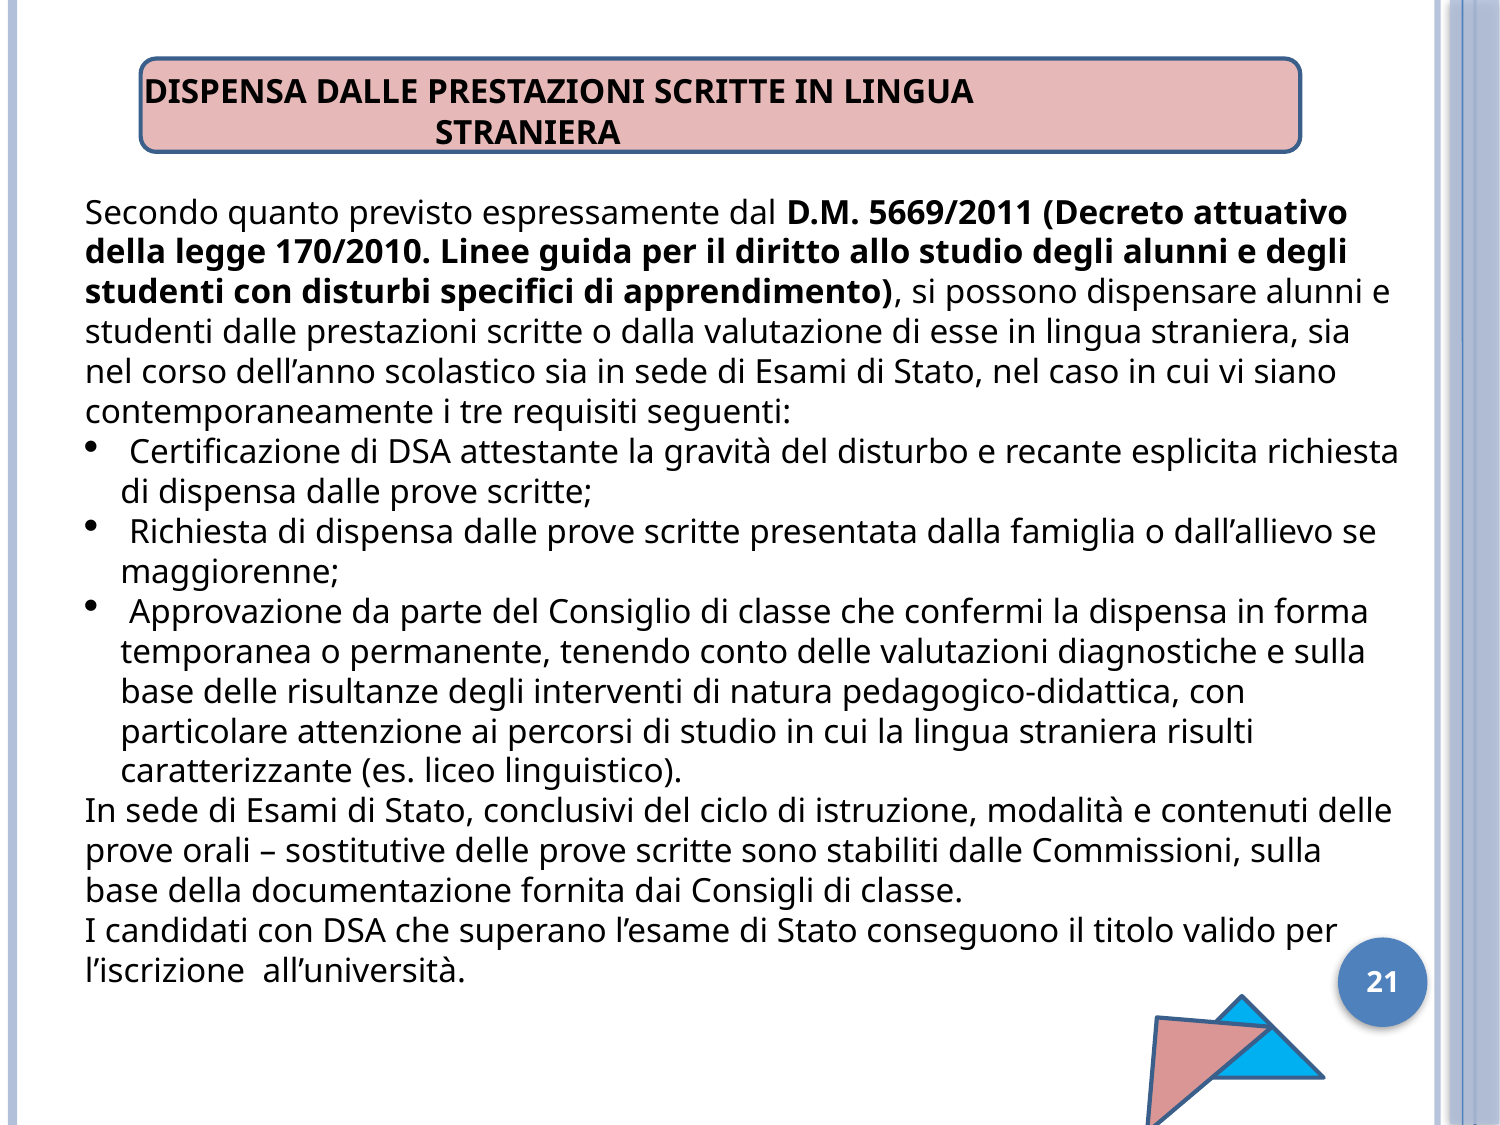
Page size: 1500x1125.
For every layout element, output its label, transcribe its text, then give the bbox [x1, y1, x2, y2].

text_box [1145, 1015, 1274, 1125]
text_box DISPENSA DALLE PRESTAZIONI SCRITTE IN LINGUA STRANIERA Secondo quanto previsto espressamente dal D.M. 5669/2011 (Decreto attuativo della legge 170/2010. Linee guida per il diritto allo studio degli alunni e degli studenti con disturbi specifici di apprendimento), si possono dispensare alunni e studenti dalle prestazioni scritte o dalla valutazione di esse in lingua straniera, sia nel corso dell’anno scolastico sia in sede di Esami di Stato, nel caso in cui vi siano contemporaneamente i tre requisiti seguenti: Certificazione di DSA attestante la gravità del disturbo e recante esplicita richiesta di dispensa dalle prove scritte; Richiesta di dispensa dalle prove scritte presentata dalla famiglia o dall’allievo se maggiorenne; Approvazione da parte del Consiglio di classe che confermi la dispensa in forma temporanea o permanente, tenendo conto delle valutazioni diagnostiche e sulla base delle risultanze degli interventi di natura pedagogico-didattica, con particolare attenzione ai percorsi di studio in cui la lingua straniera risulti caratterizzante (es. liceo linguistico). In sede di Esami di Stato, conclusivi del ciclo di istruzione, modalità e contenuti delle prove orali – sostitutive delle prove scritte sono stabiliti dalle Commissioni, sulla base della documentazione fornita dai Consigli di classe. I candidati con DSA che superano l’esame di Stato conseguono il titolo valido per l’iscrizione all’università. [70, 58, 1418, 176]
text_box [1214, 993, 1326, 1080]
text_box 1 [1333, 940, 1433, 1026]
